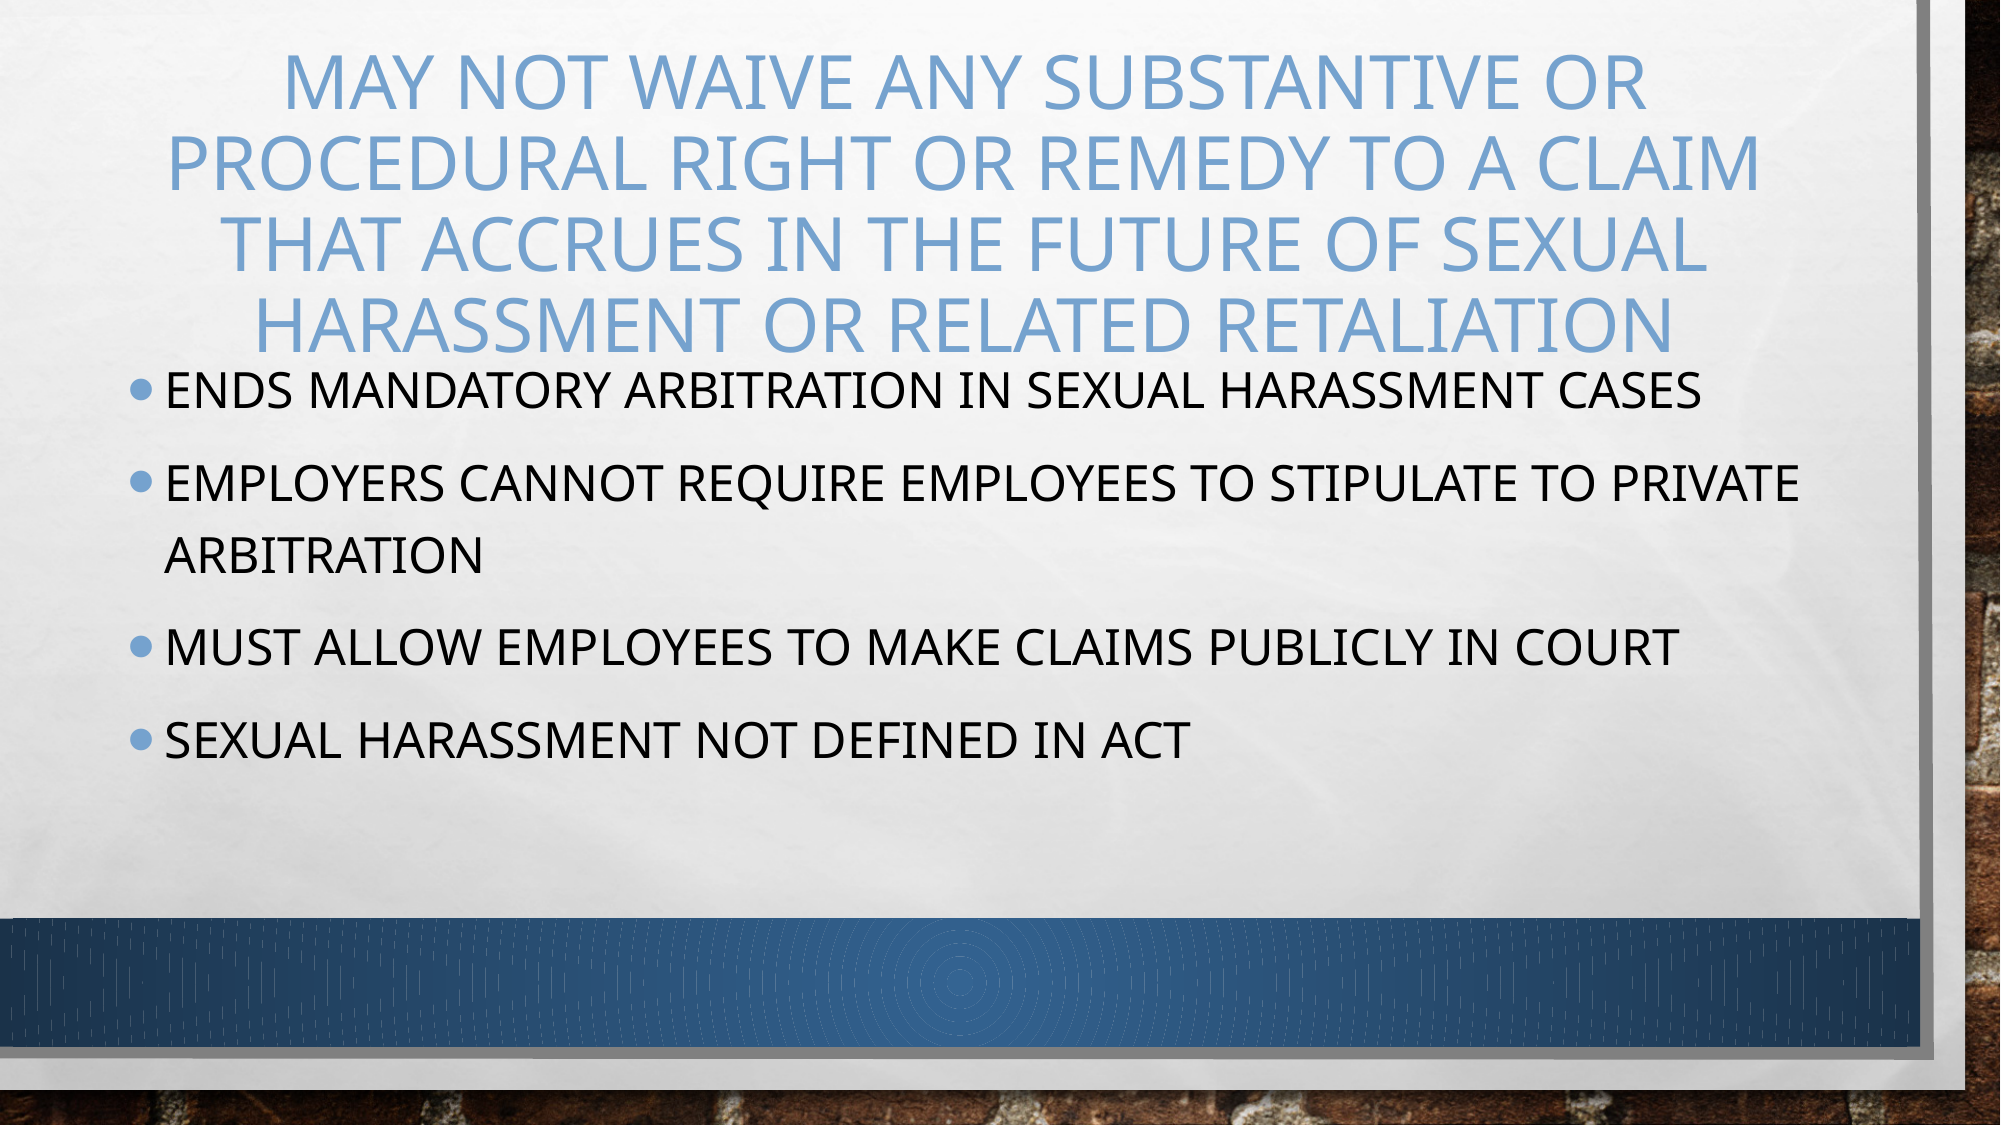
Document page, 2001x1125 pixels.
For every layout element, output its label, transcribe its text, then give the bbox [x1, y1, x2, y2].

picture [0, 0, 2000, 1125]
list Ends mandatory arbitration in sexual harassment cases Employers cannot require employees to stipulate to private arbitration Must allow employees to make claims publicly in court Sexual harassment not defined in act [112, 372, 1818, 824]
title May not waive any substantive or procedural right or remedy to a claim that accrues in the future of sexual harassment or related retaliation [112, 112, 1818, 302]
